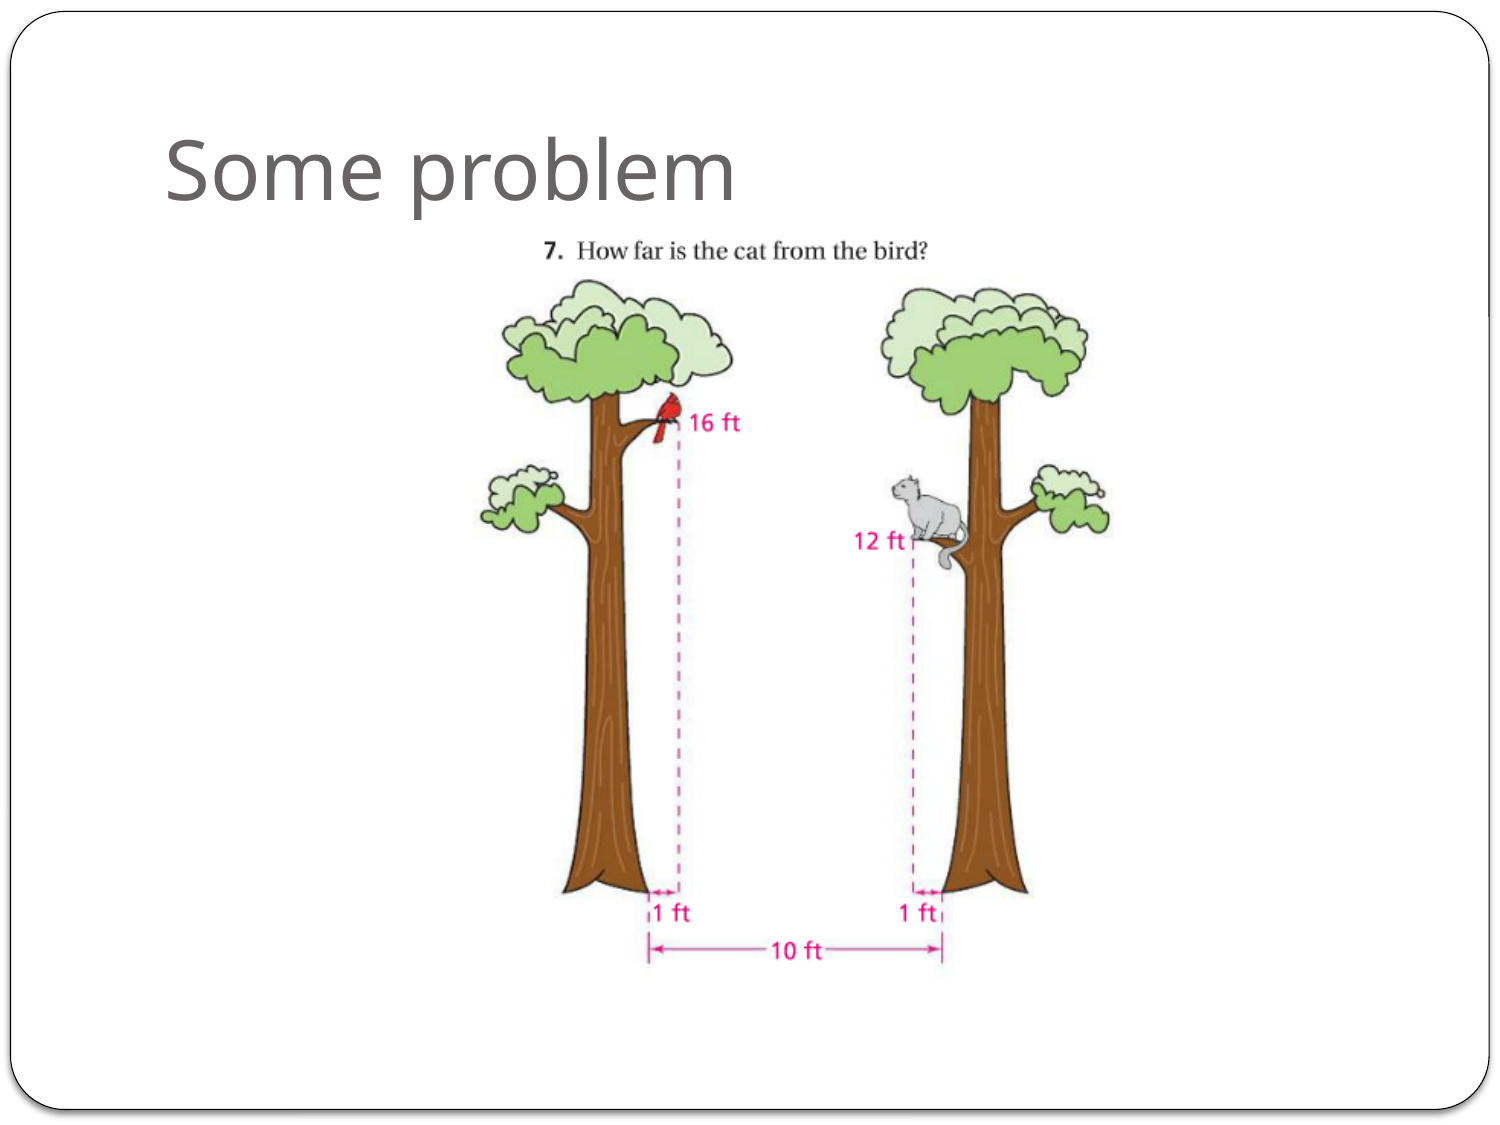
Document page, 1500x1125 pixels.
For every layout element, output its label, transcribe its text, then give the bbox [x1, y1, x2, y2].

title Some problem [150, 45, 1425, 233]
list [457, 237, 1117, 988]
